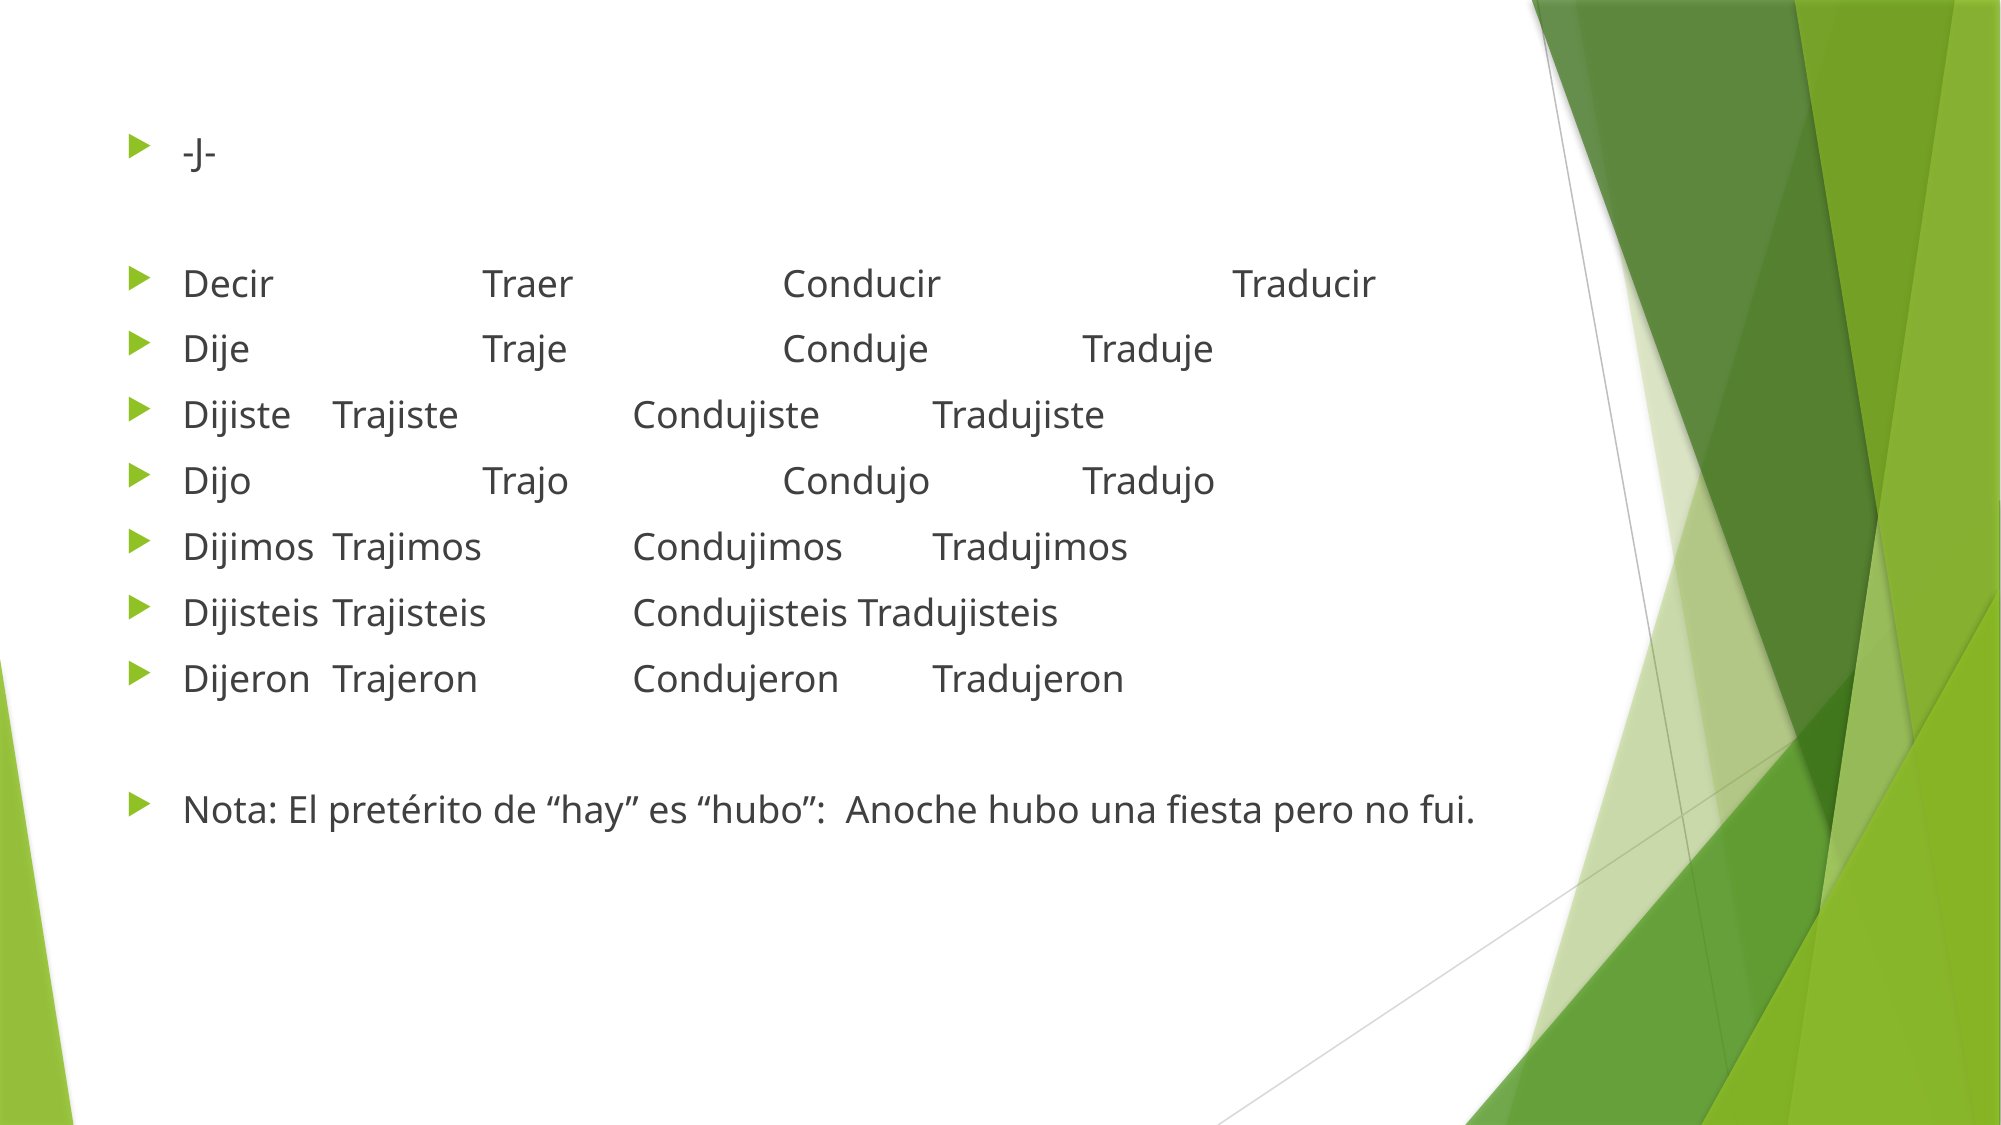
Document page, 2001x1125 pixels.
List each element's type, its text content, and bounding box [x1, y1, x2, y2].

list -J- Decir Traer Conducir Traducir Dije Traje Conduje Traduje Dijiste Trajiste Condujiste Tradujiste Dijo Trajo Condujo Tradujo Dijimos Trajimos Condujimos Tradujimos Dijisteis Trajisteis Condujisteis Tradujisteis Dijeron Trajeron Condujeron Tradujeron Nota: El pretérito de “hay” es “hubo”: Anoche hubo una fiesta pero no fui. [111, 120, 1522, 992]
